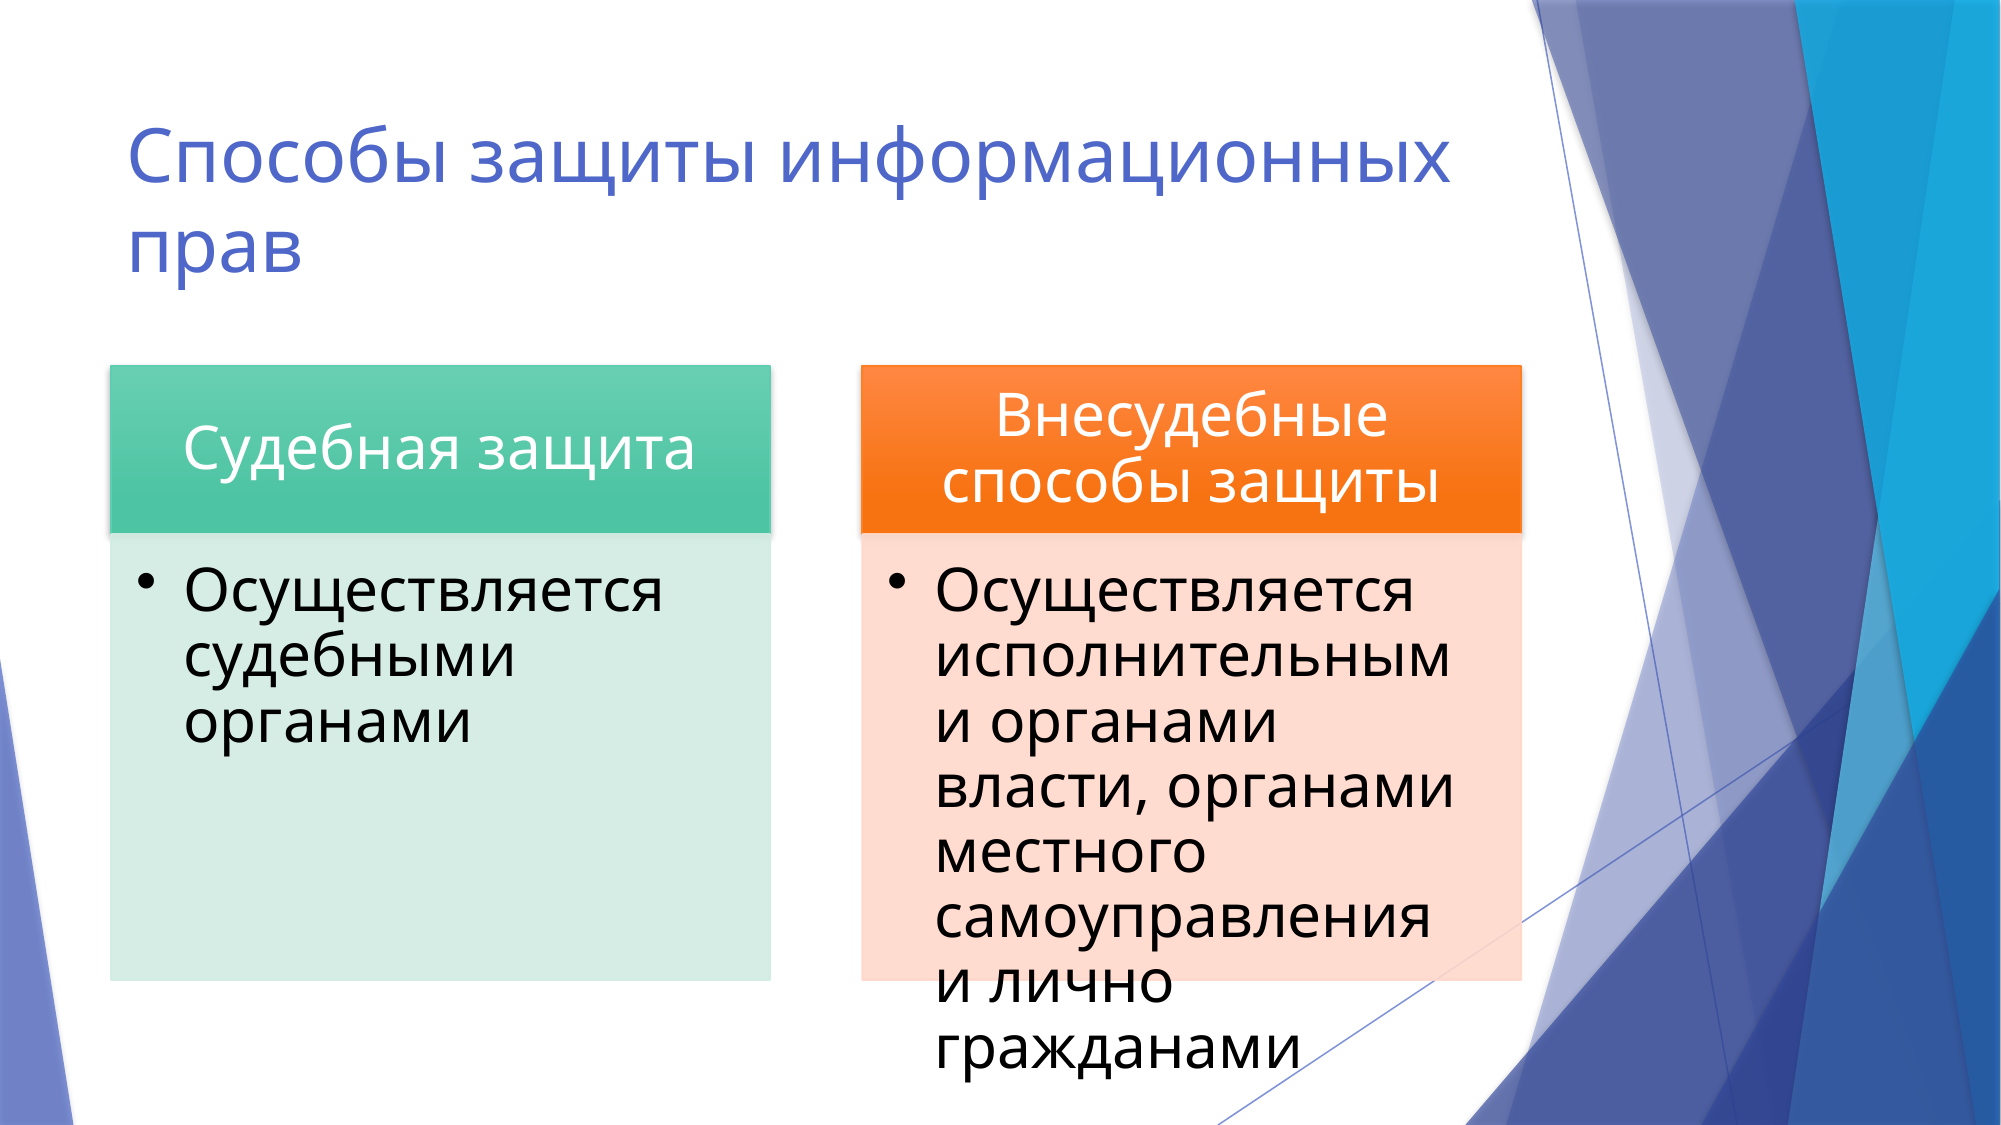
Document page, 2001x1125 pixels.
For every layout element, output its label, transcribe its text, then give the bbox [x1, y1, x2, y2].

title Способы защиты информационных прав [111, 99, 1522, 317]
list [110, 353, 1522, 992]
